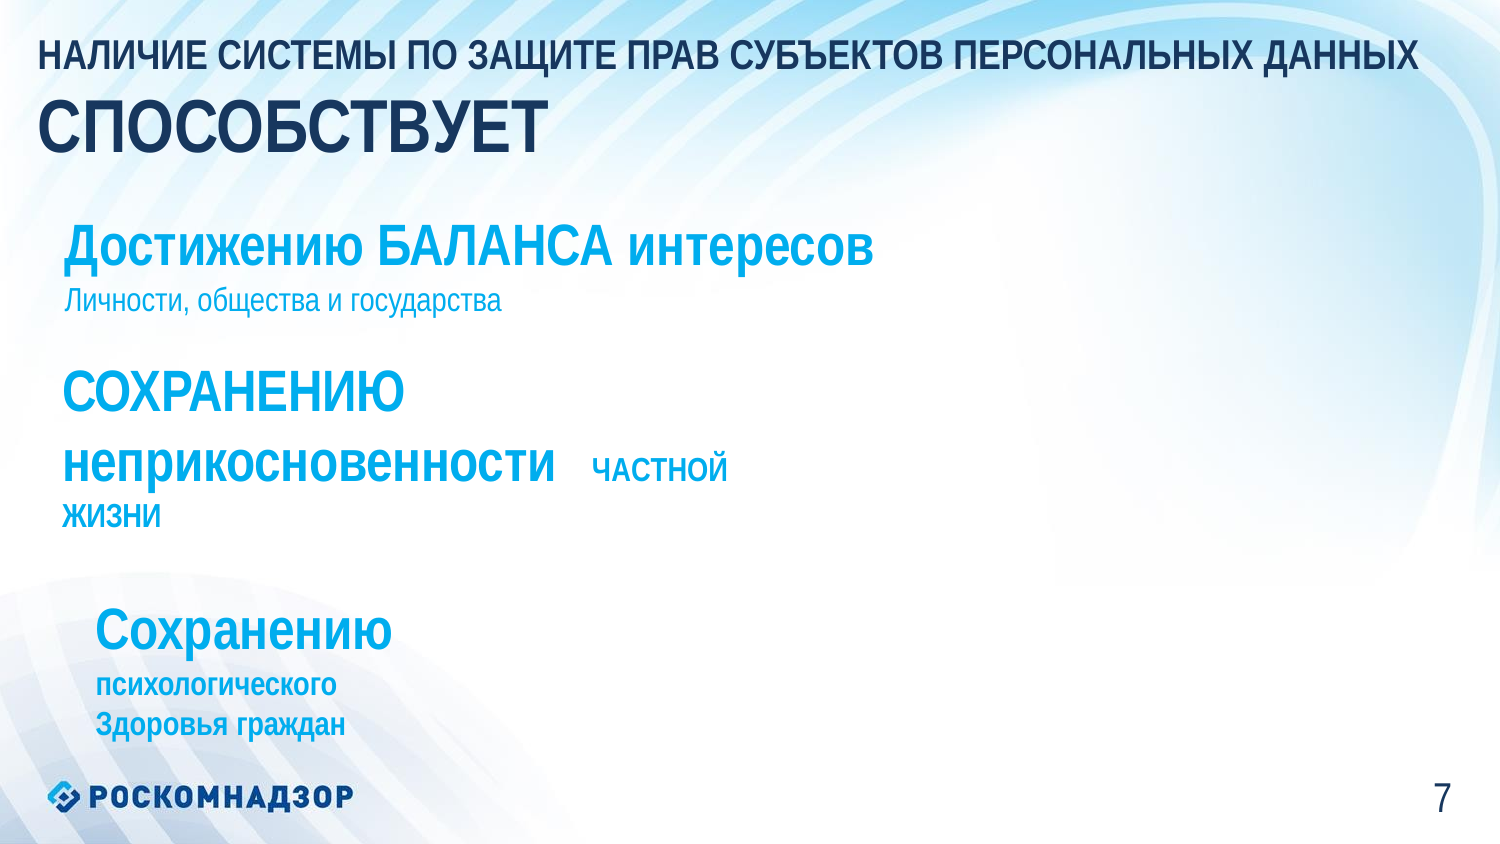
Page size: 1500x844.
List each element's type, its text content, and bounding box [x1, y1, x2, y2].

title СПОСОБСТВУЕТ [35, 75, 557, 219]
text_box ЧАСТНОЙ [589, 446, 731, 489]
text_box Сохранению психологического Здоровья граждан [93, 589, 398, 742]
text_box НАЛИЧИЕ СИСТЕМЫ ПО ЗАЩИТЕ ПРАВ СУБЪЕКТОВ ПЕРСОНАЛЬНЫХ ДАННЫХ [35, 25, 1427, 79]
text_box Достижению БАЛАНСА интересов Личности, общества и государства [62, 205, 886, 318]
text_box СОХРАНЕНИЮ неприкосновенности ЖИЗНИ [60, 351, 567, 534]
slide_number 7 [1429, 771, 1457, 844]
picture [0, 0, 1500, 844]
